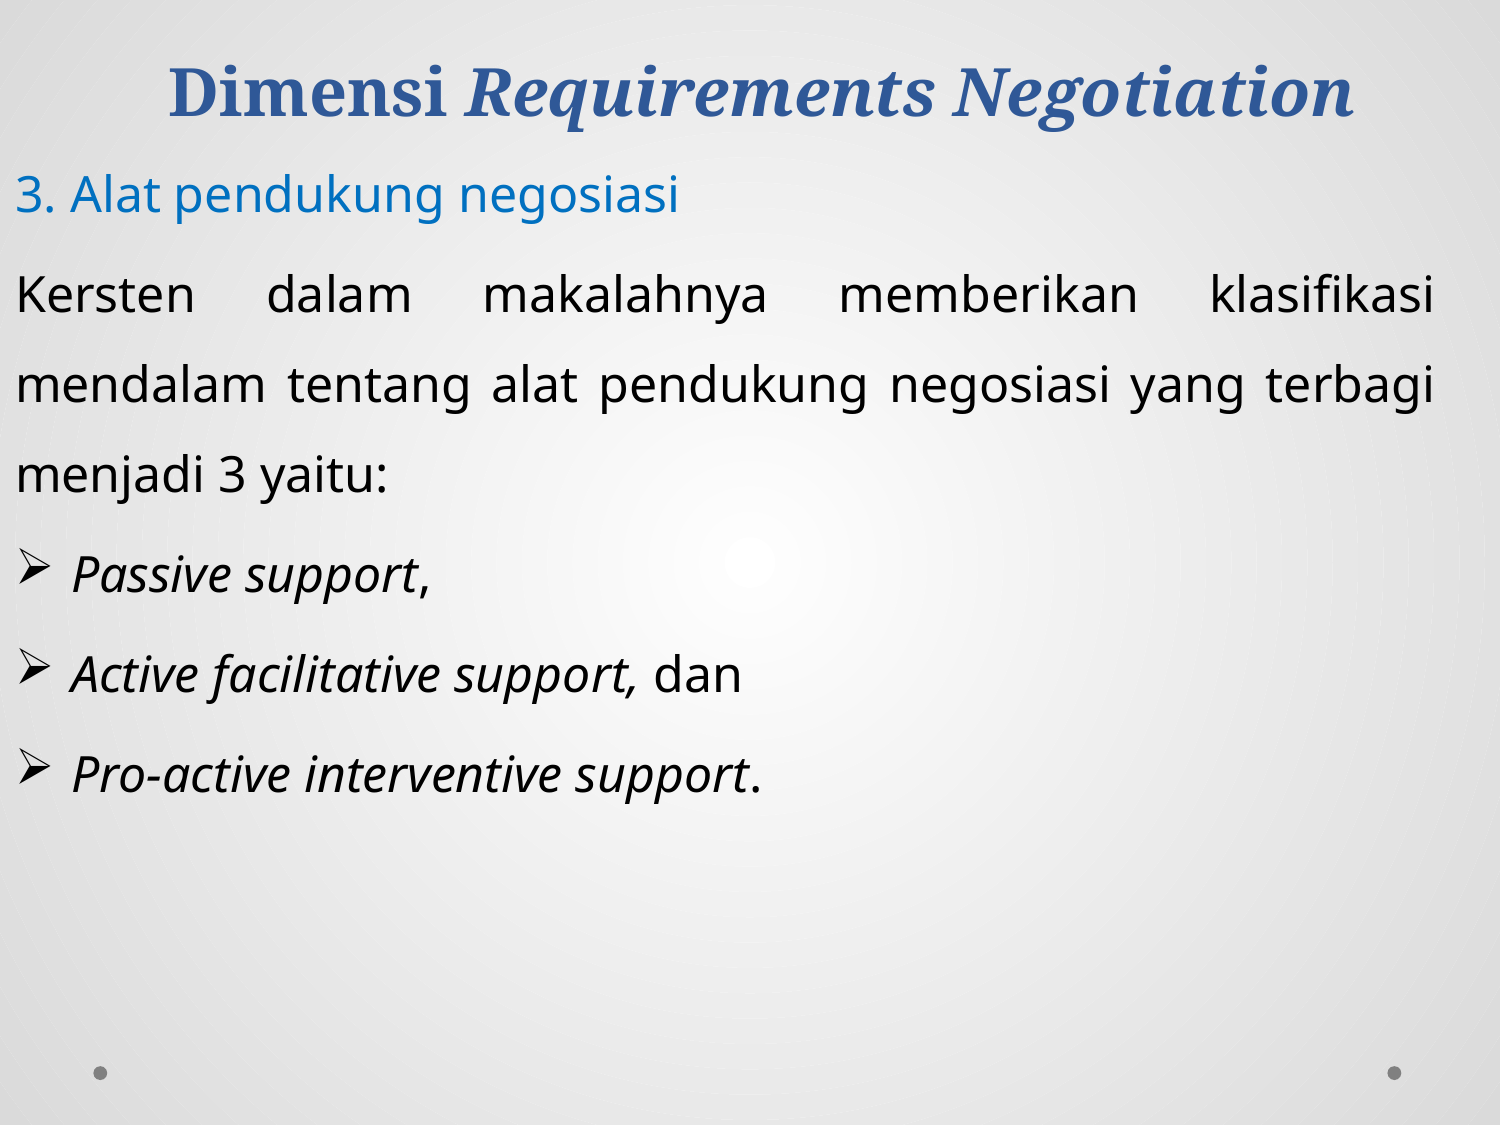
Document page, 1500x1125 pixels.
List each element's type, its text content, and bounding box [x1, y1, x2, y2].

title Dimensi Requirements Negotiation [50, 24, 1475, 138]
list 3. Alat pendukung negosiasi Kersten dalam makalahnya memberikan klasifikasi mendalam tentang alat pendukung negosiasi yang terbagi menjadi 3 yaitu: Passive support, Active facilitative support, dan Pro-active interventive support. [0, 125, 1452, 1050]
